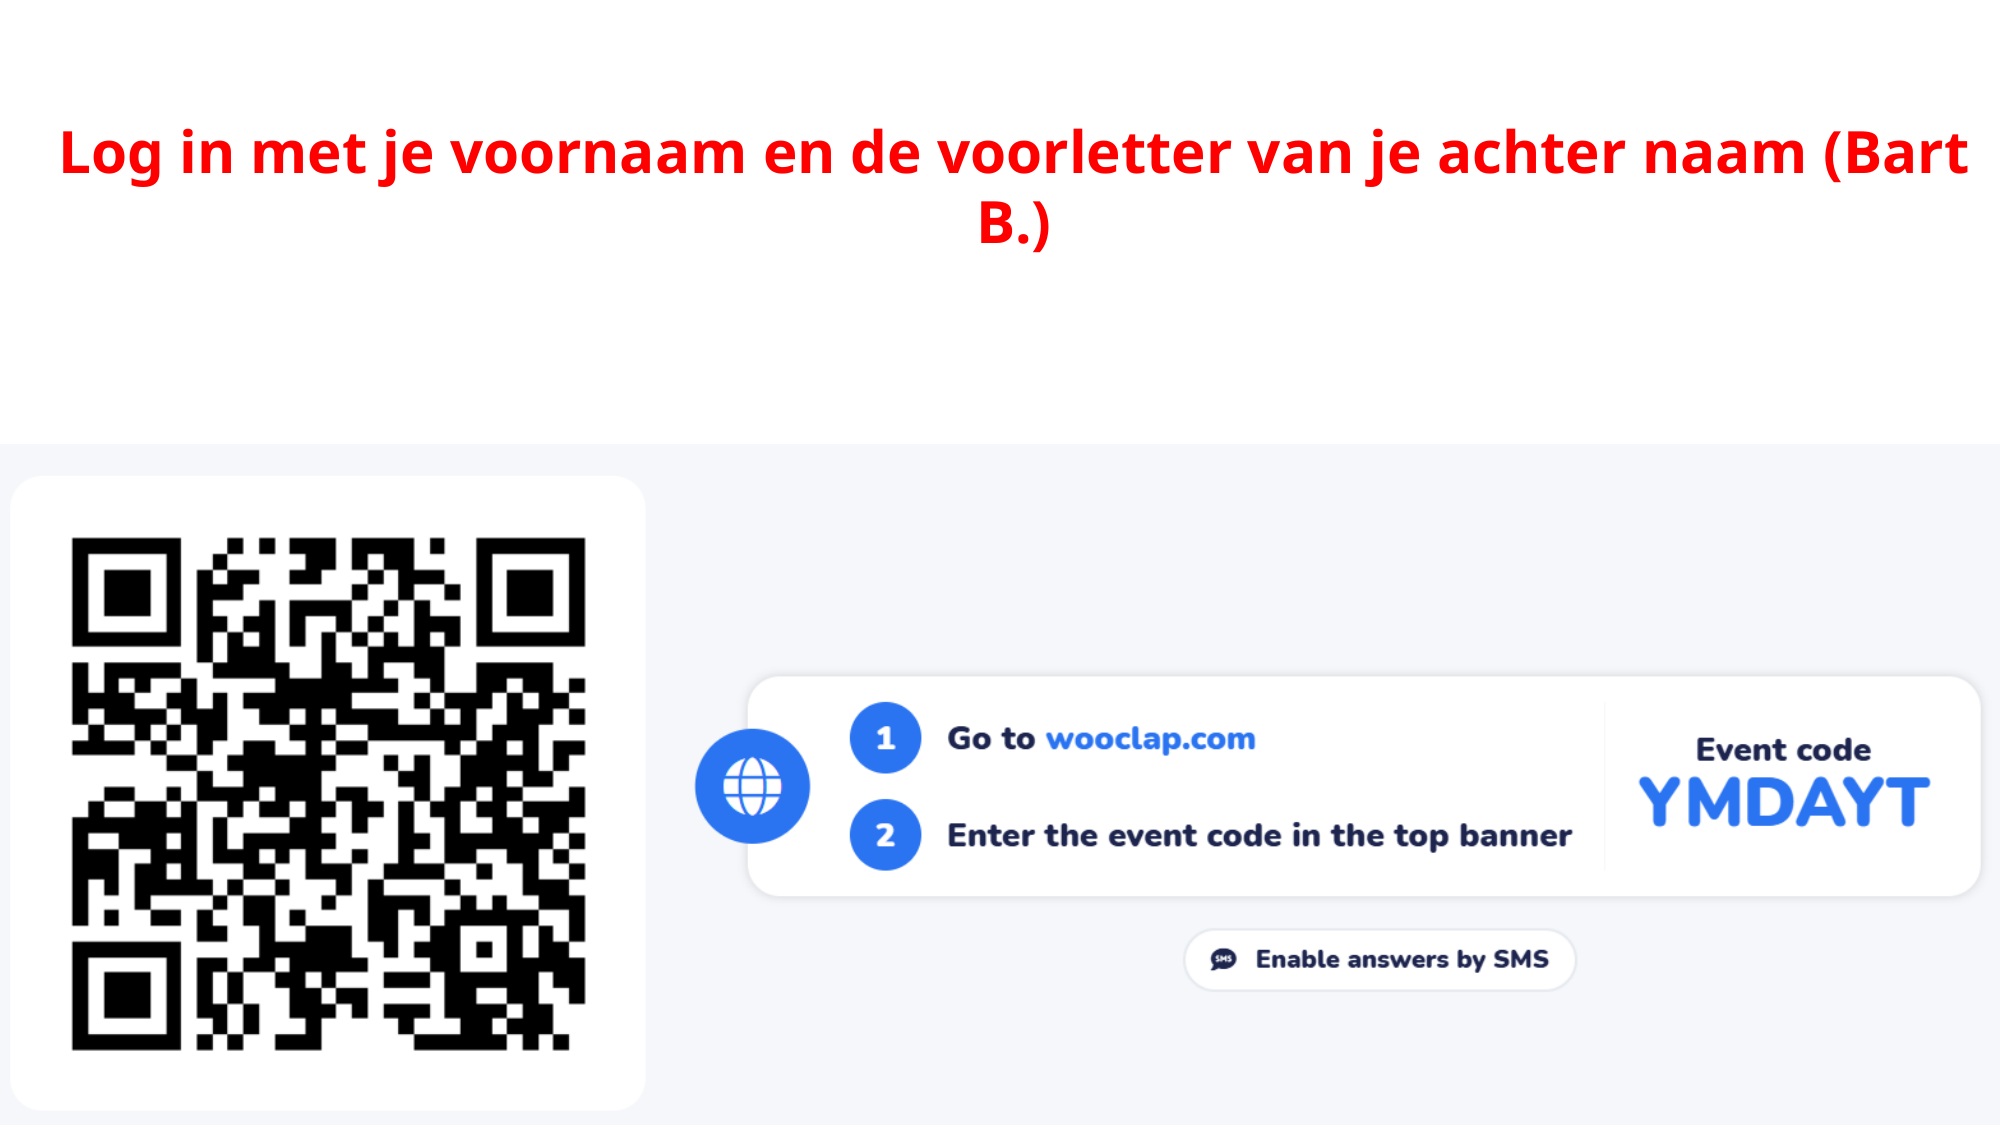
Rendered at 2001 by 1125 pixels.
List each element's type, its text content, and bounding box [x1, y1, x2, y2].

picture [0, 444, 2000, 1125]
text_box Log in met je voornaam en de voorletter van je achter naam (Bart B.) [28, 107, 2000, 263]
